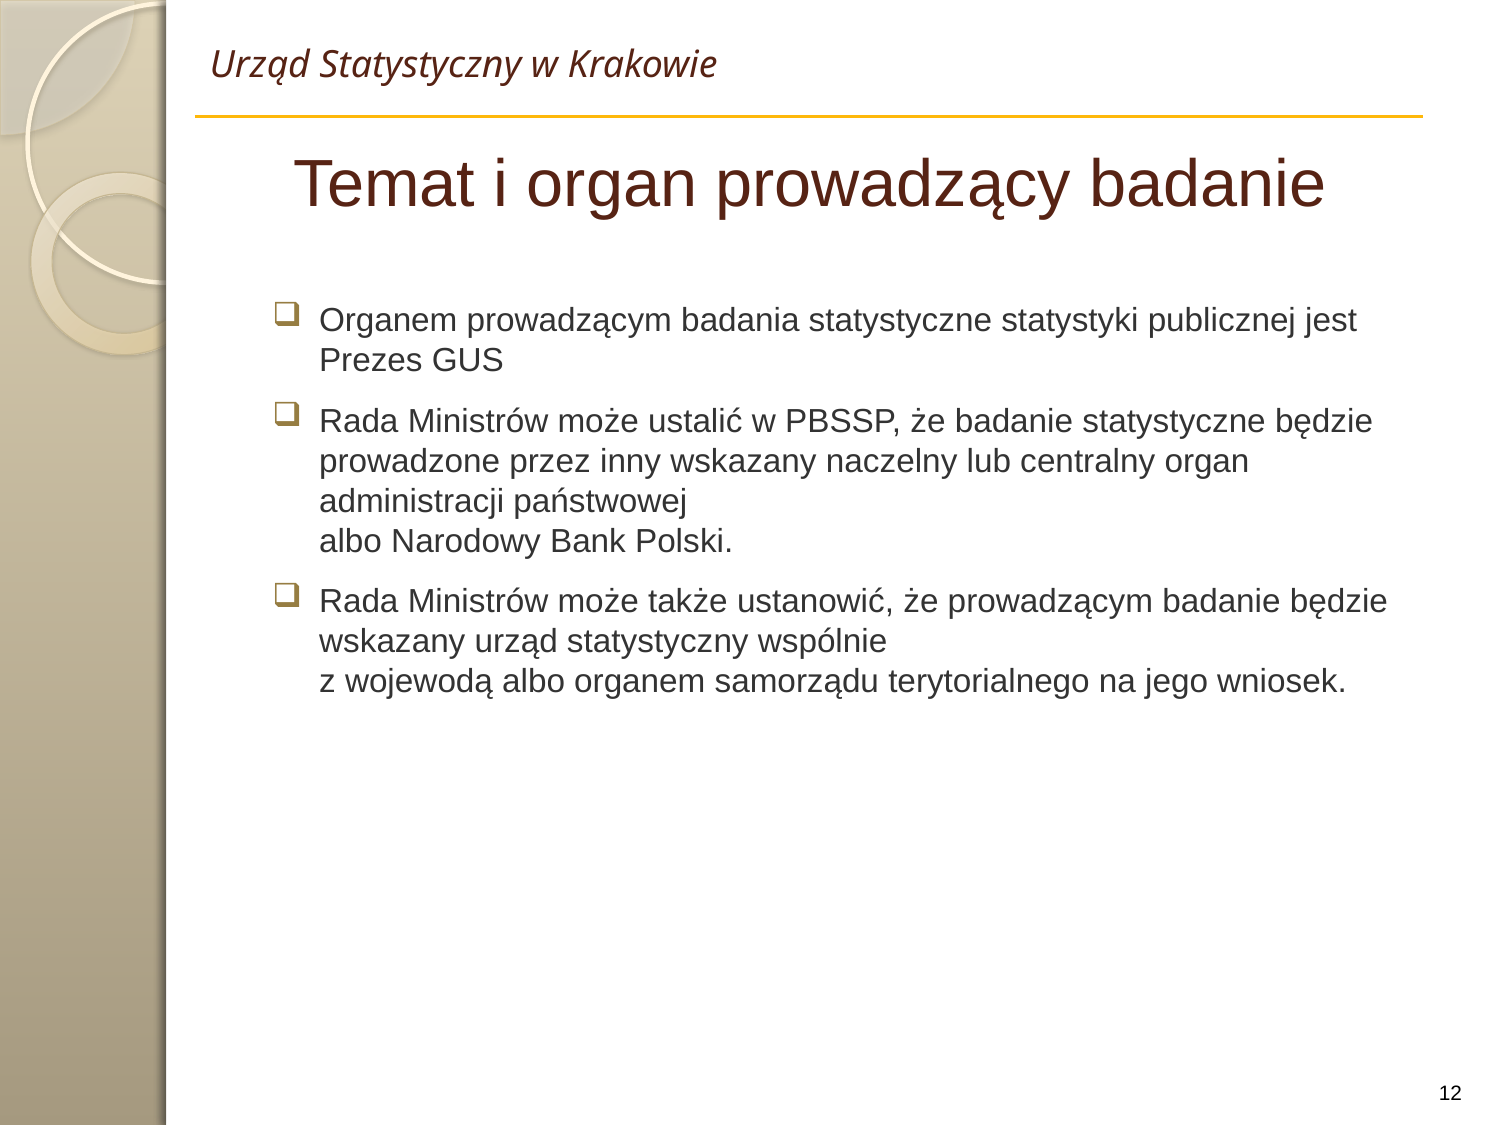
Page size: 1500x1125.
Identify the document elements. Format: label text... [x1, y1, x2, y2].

slide_number 12 [1413, 1034, 1488, 1113]
title Temat i organ prowadzący badanie [196, 125, 1425, 234]
list Organem prowadzącym badania statystyczne statystyki publicznej jest Prezes GUS Rada Ministrów może ustalić w PBSSP, że badanie statystyczne będzie prowadzone przez inny wskazany naczelny lub centralny organ administracji państwowej albo Narodowy Bank Polski. Rada Ministrów może także ustanowić, że prowadzącym badanie będzie wskazany urząd statystyczny wspólnie z wojewodą albo organem samorządu terytorialnego na jego wniosek. [194, 290, 1425, 835]
text_box Urząd Statystyczny w Krakowie [194, 8, 1424, 116]
